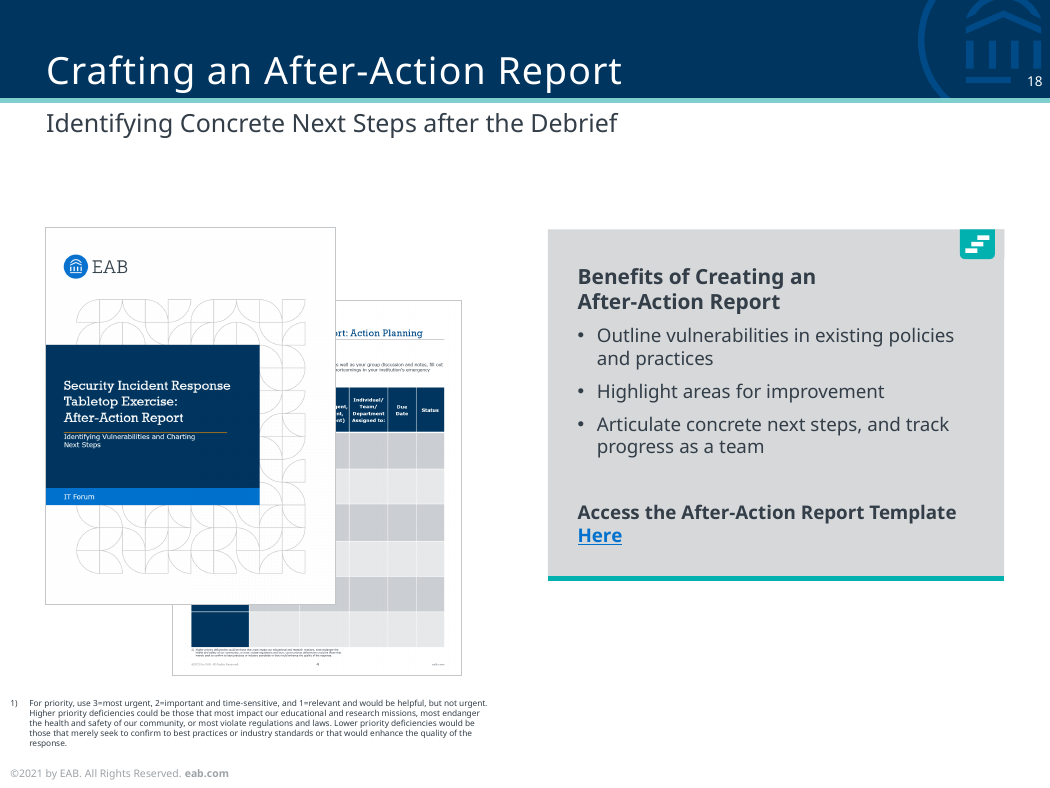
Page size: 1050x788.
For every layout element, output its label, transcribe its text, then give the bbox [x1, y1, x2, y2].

title Crafting an After-Action Report [45, 50, 901, 93]
text_box Benefits of Creating an After-Action Report Outline vulnerabilities in existing policies and practices Highlight areas for improvement Articulate concrete next steps, and track progress as a team Access the After-Action Report Template Here [547, 229, 1005, 579]
list For priority, use 3=most urgent, 2=important and time-sensitive, and 1=relevant and would be helpful, but not urgent. Higher priority deficiencies could be those that most impact our educational and research missions, most endanger the health and safety of our community, or most violate regulations and laws. Lower priority deficiencies would be those that merely seek to confirm to best practices or industry standards or that would enhance the quality of the response. [0, 697, 491, 761]
list Identifying Concrete Next Steps after the Debrief [45, 107, 1005, 139]
picture [45, 226, 462, 676]
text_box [959, 229, 1005, 259]
